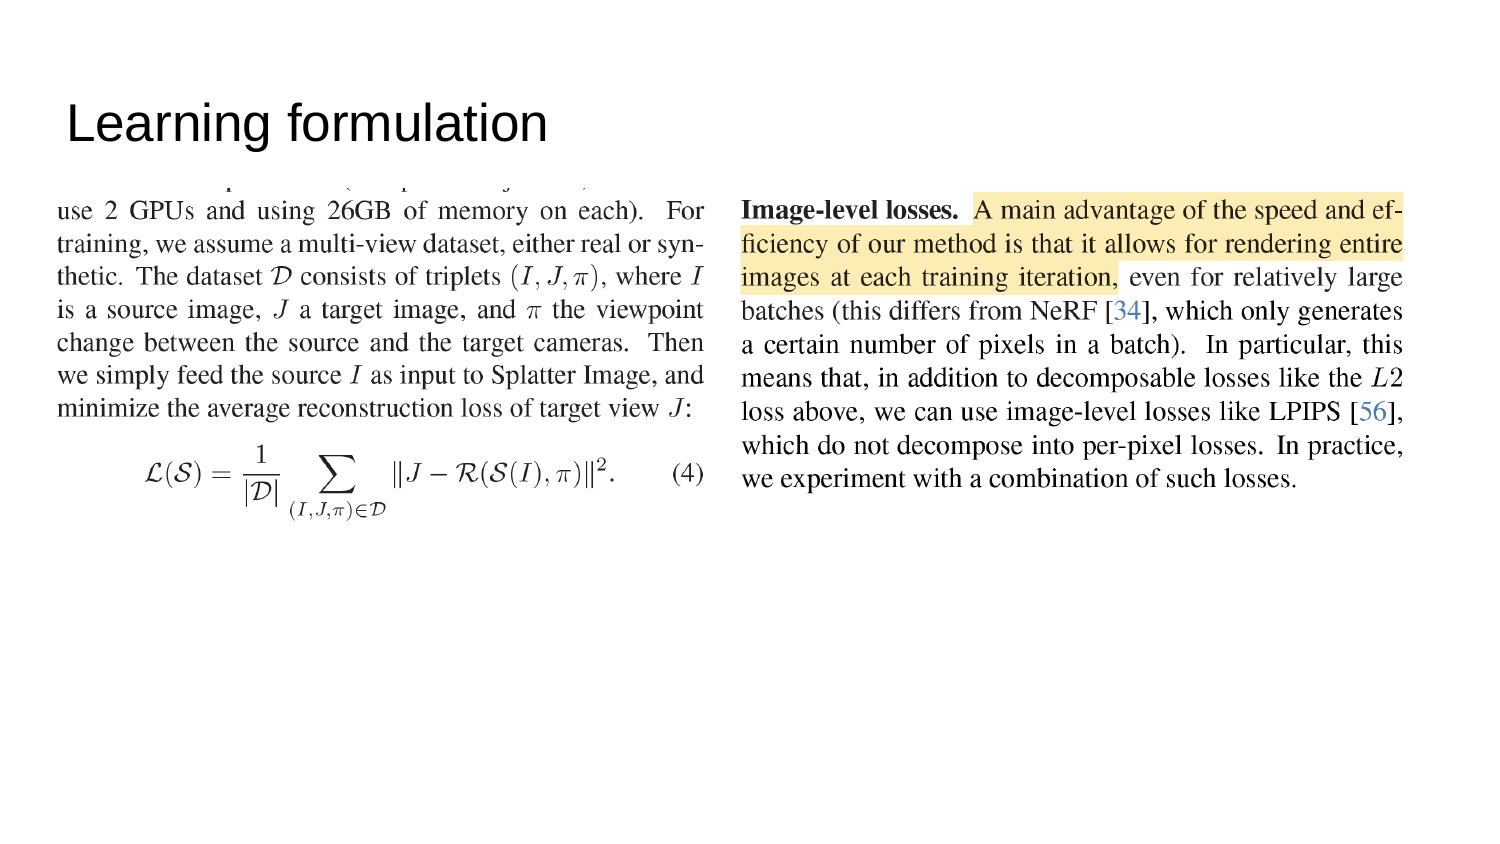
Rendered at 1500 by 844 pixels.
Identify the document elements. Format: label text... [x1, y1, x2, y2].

picture [734, 188, 1409, 497]
picture [50, 188, 712, 530]
title Learning formulation [51, 72, 1449, 167]
